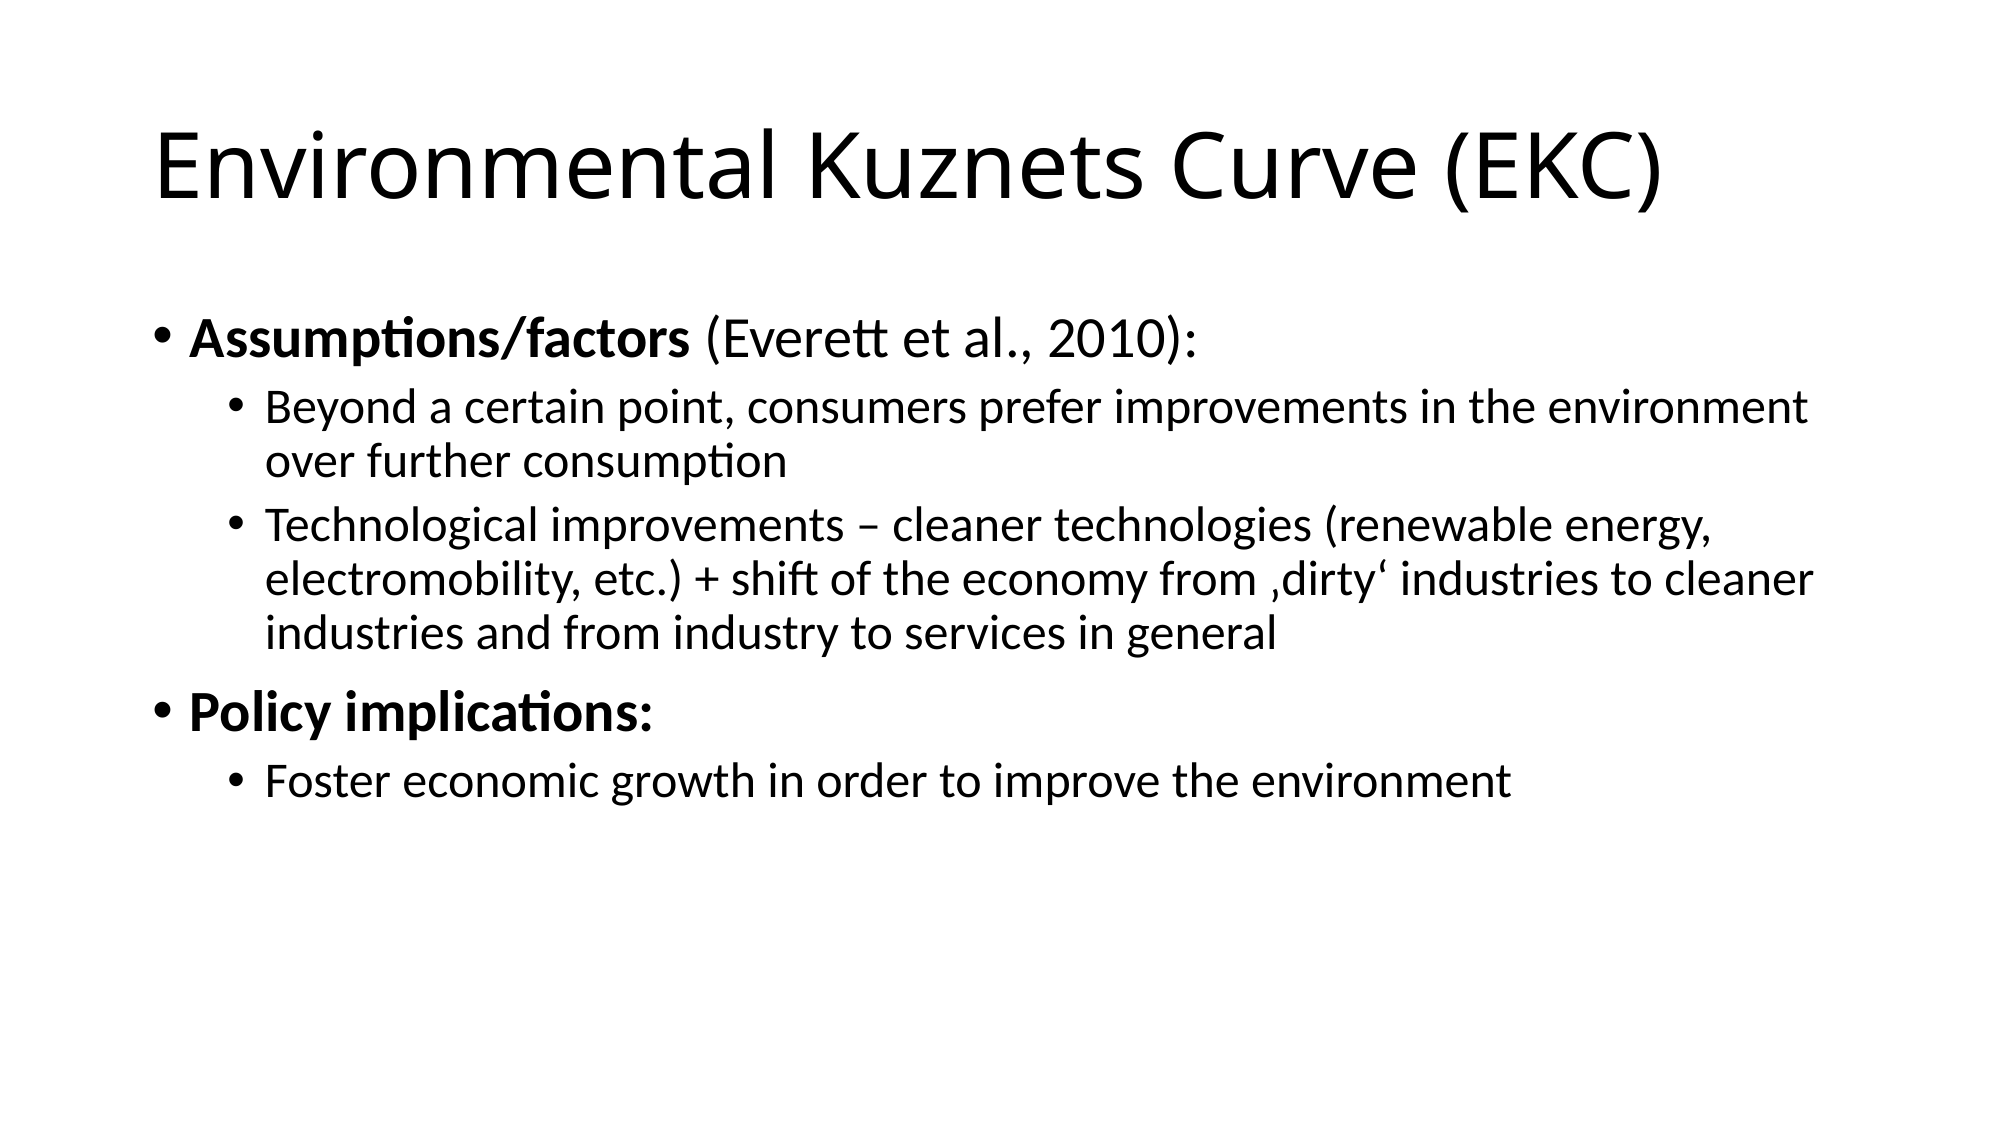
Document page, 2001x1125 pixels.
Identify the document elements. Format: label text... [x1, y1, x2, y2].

list Assumptions/factors (Everett et al., 2010): Beyond a certain point, consumers prefer improvements in the environment over further consumption Technological improvements – cleaner technologies (renewable energy, electromobility, etc.) + shift of the economy from ‚dirty‘ industries to cleaner industries and from industry to services in general Policy implications: Foster economic growth in order to improve the environment [137, 299, 1863, 1014]
title Environmental Kuznets Curve (EKC) [137, 59, 1863, 278]
